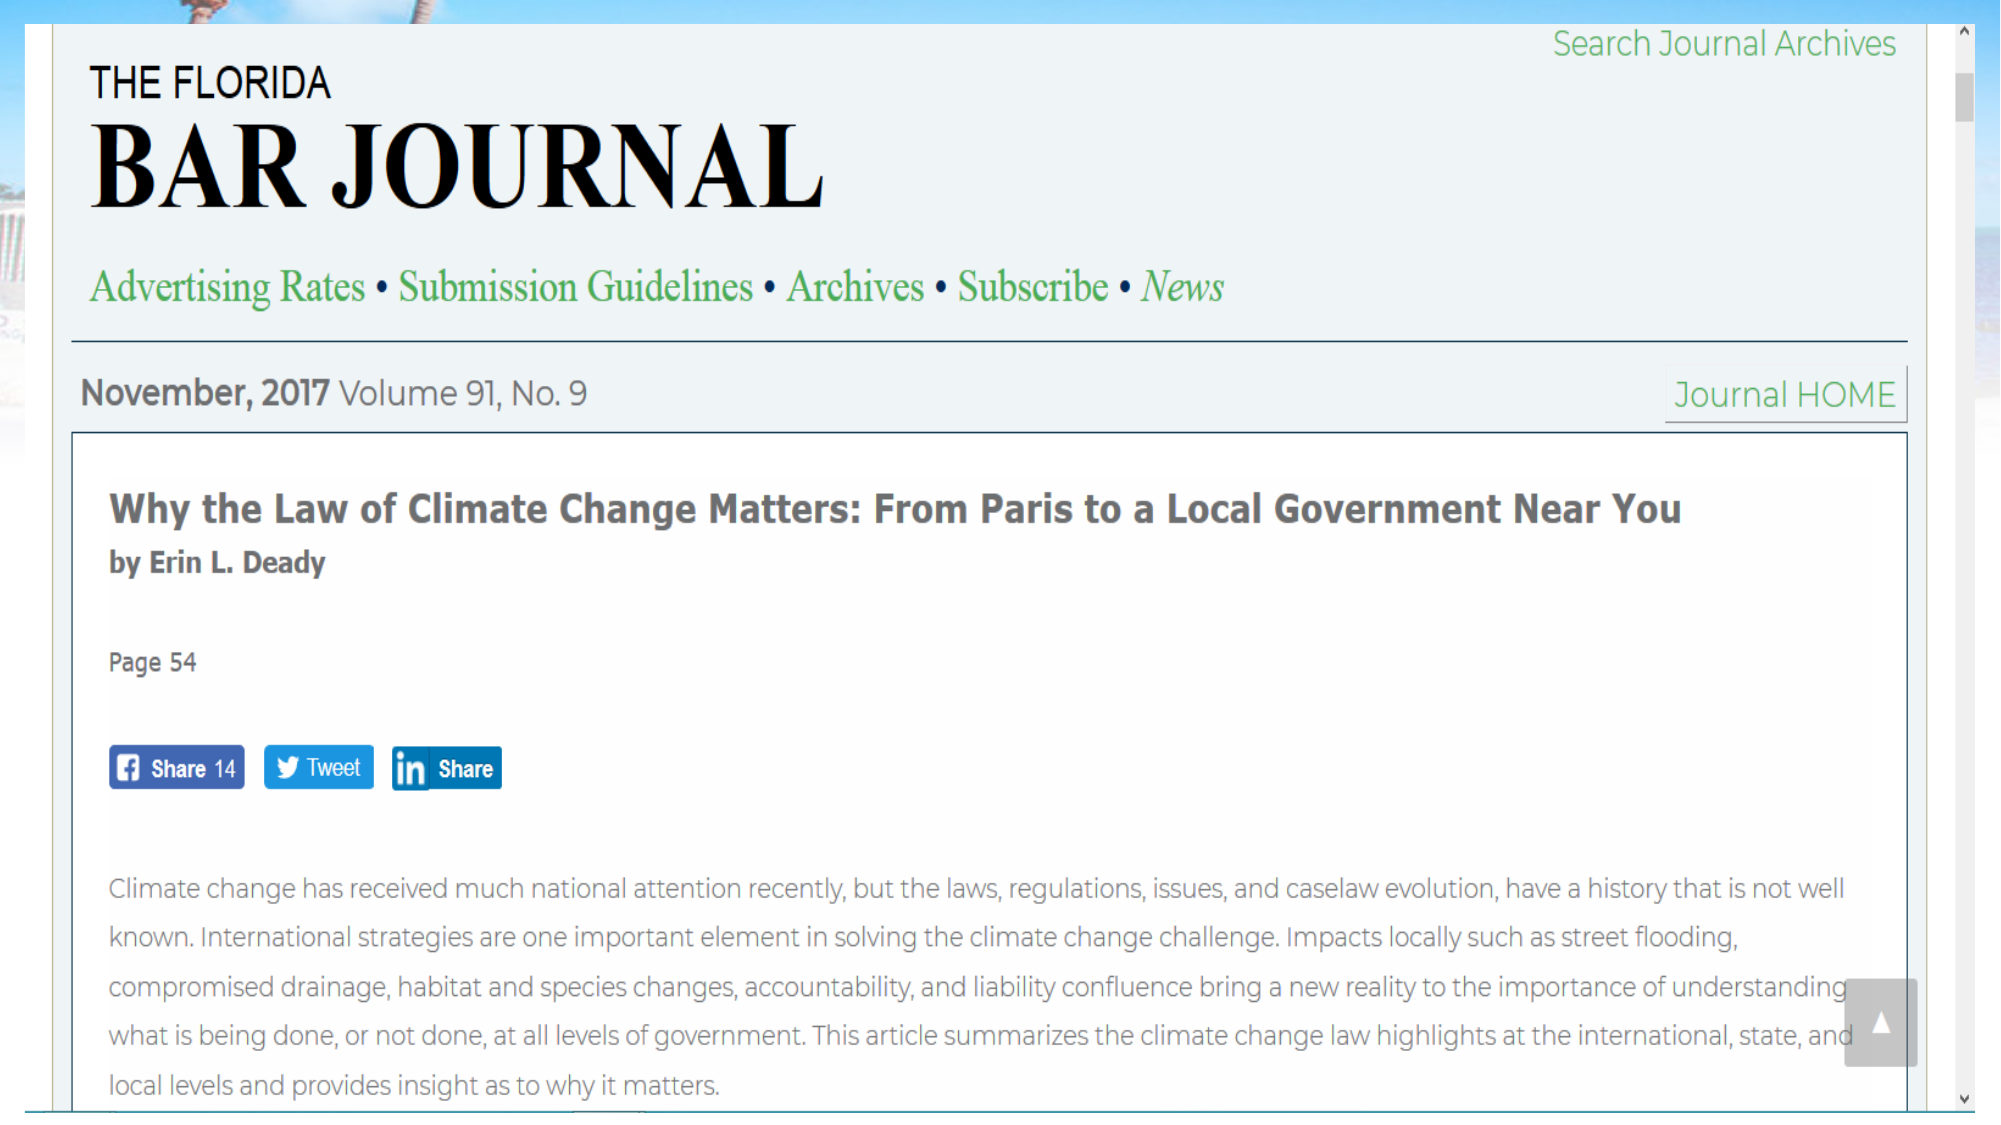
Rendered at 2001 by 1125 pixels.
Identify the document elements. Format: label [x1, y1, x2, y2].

list [24, 24, 1976, 1113]
picture [0, 0, 2001, 1125]
